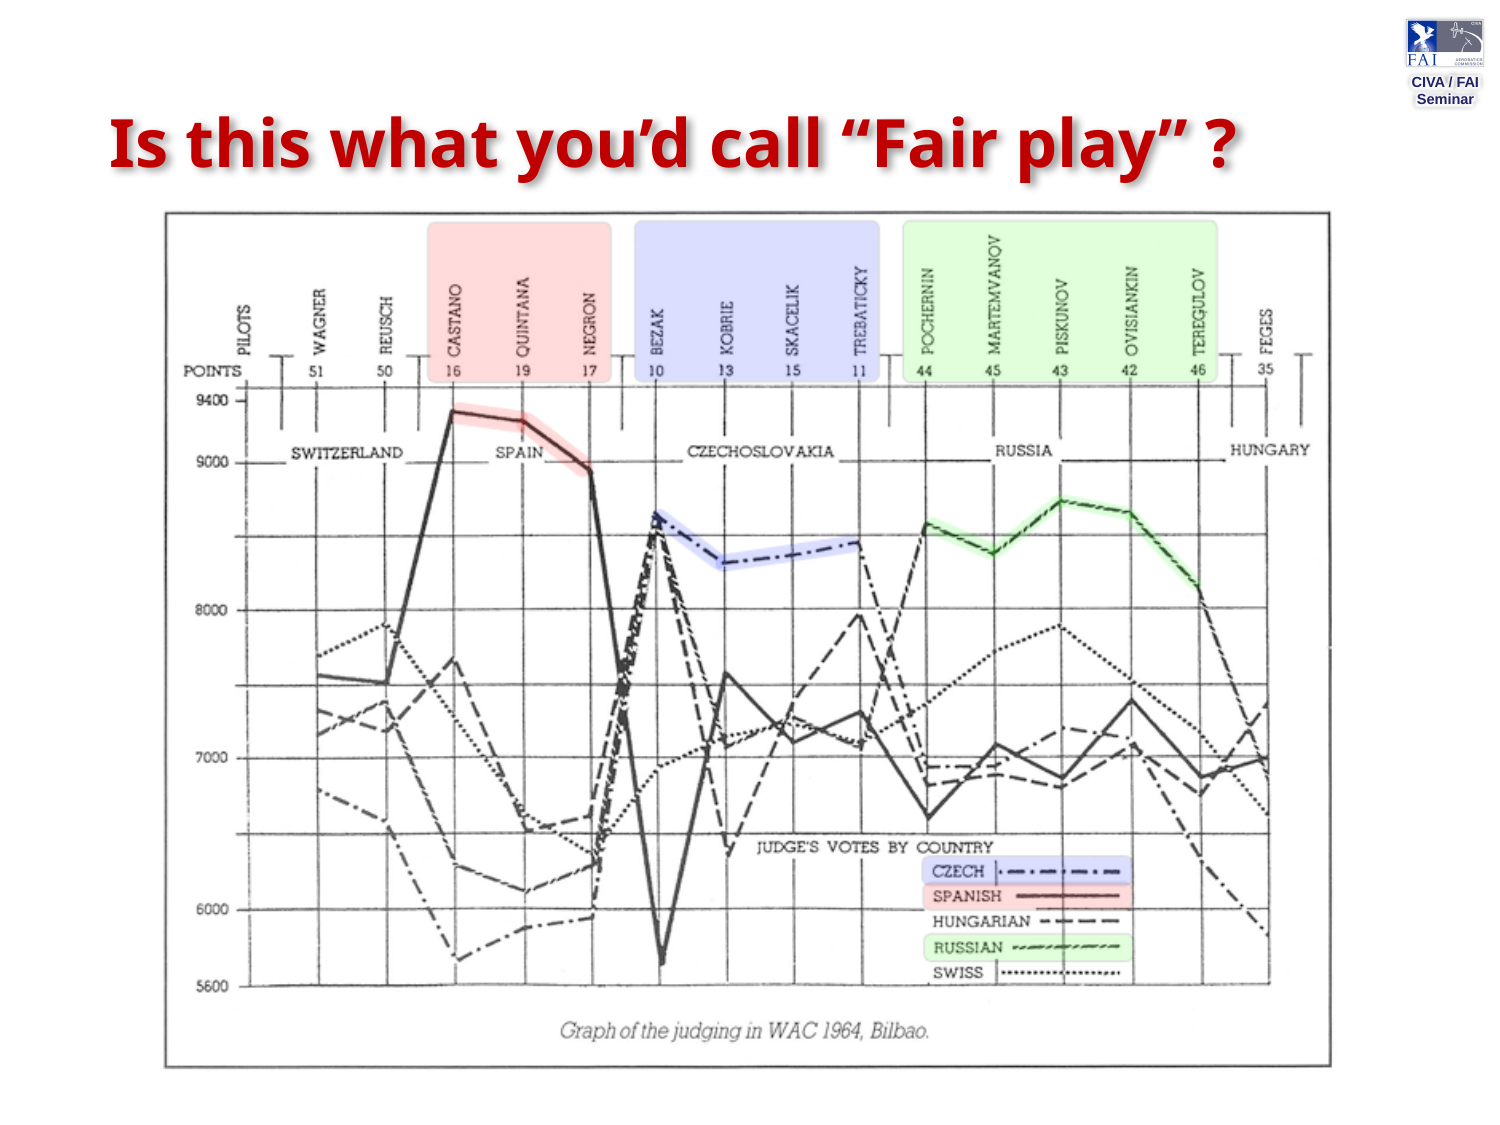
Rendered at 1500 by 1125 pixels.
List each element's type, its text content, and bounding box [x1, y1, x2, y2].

text_box Is this what you’d call “Fair play” ? [94, 93, 1500, 206]
picture [1406, 19, 1484, 67]
picture [159, 207, 1340, 1075]
